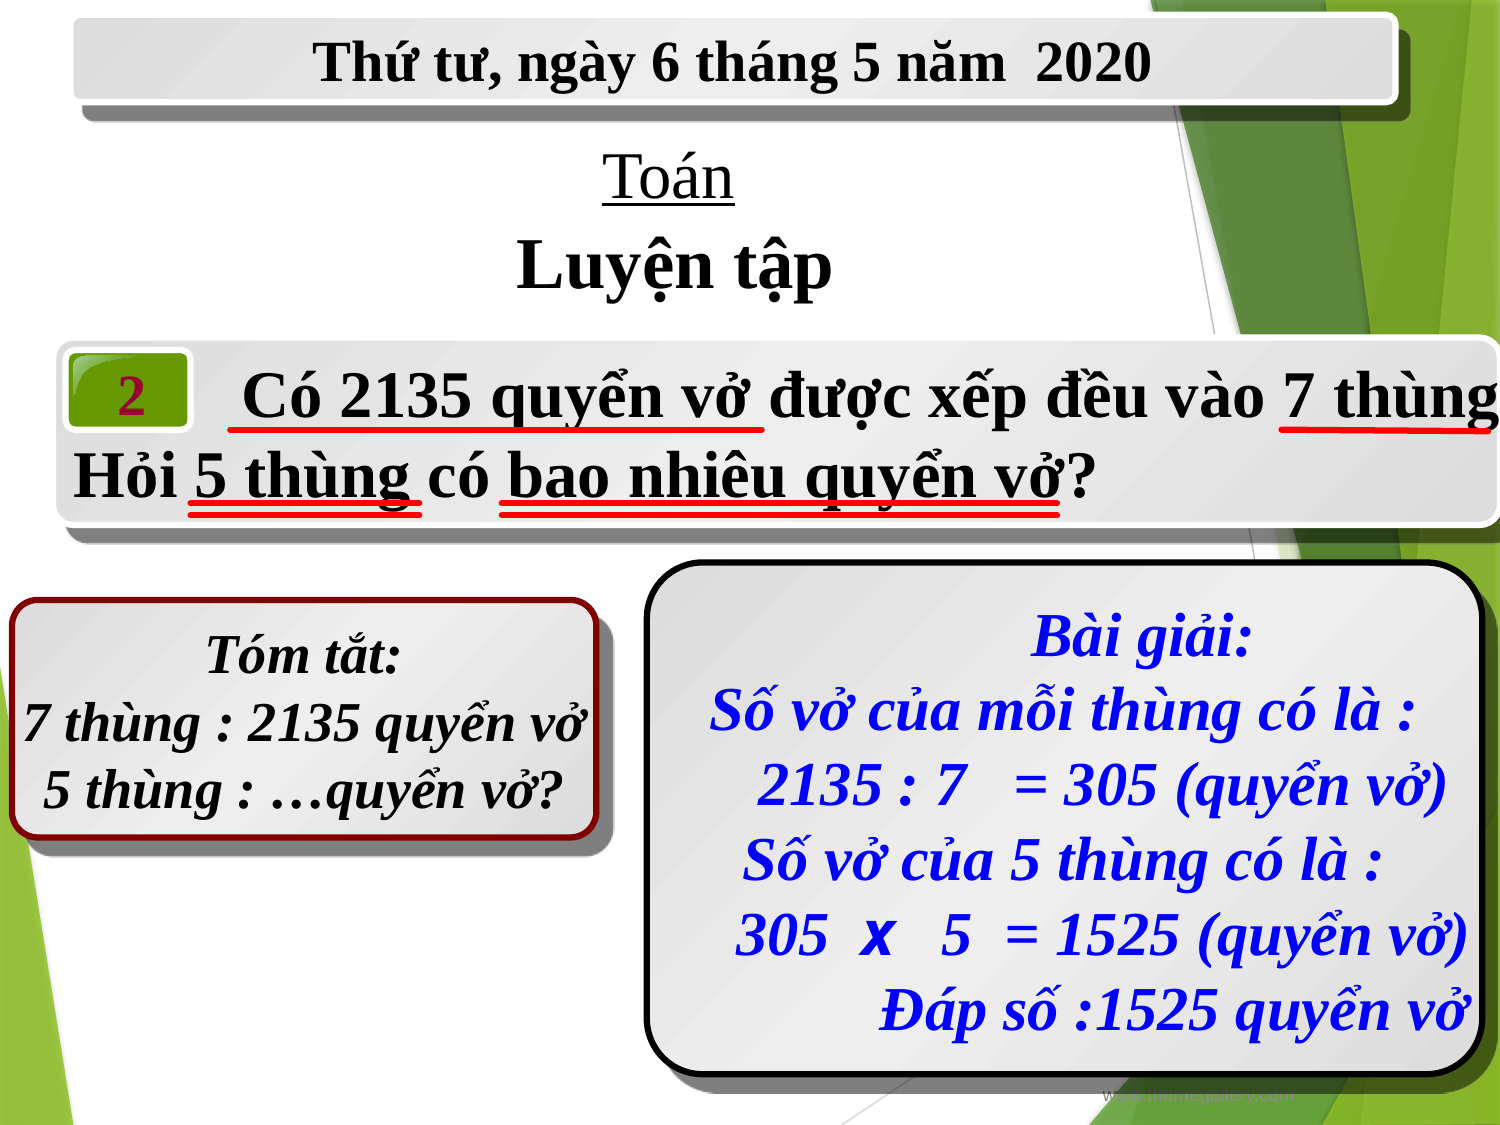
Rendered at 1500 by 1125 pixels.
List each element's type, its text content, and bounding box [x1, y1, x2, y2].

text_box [646, 561, 1483, 1075]
text_box Tóm tắt: 7 thùng : 2135 quyển vở 5 thùng : …quyển vở? [11, 599, 597, 838]
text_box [52, 336, 1500, 526]
footer www.themegallery.com [1087, 1094, 1438, 1115]
text_box Thứ tư, ngày 6 tháng 5 năm 2020 [70, 14, 1396, 103]
text_box Luyện tập [501, 207, 1115, 311]
text_box Toán [587, 124, 813, 207]
